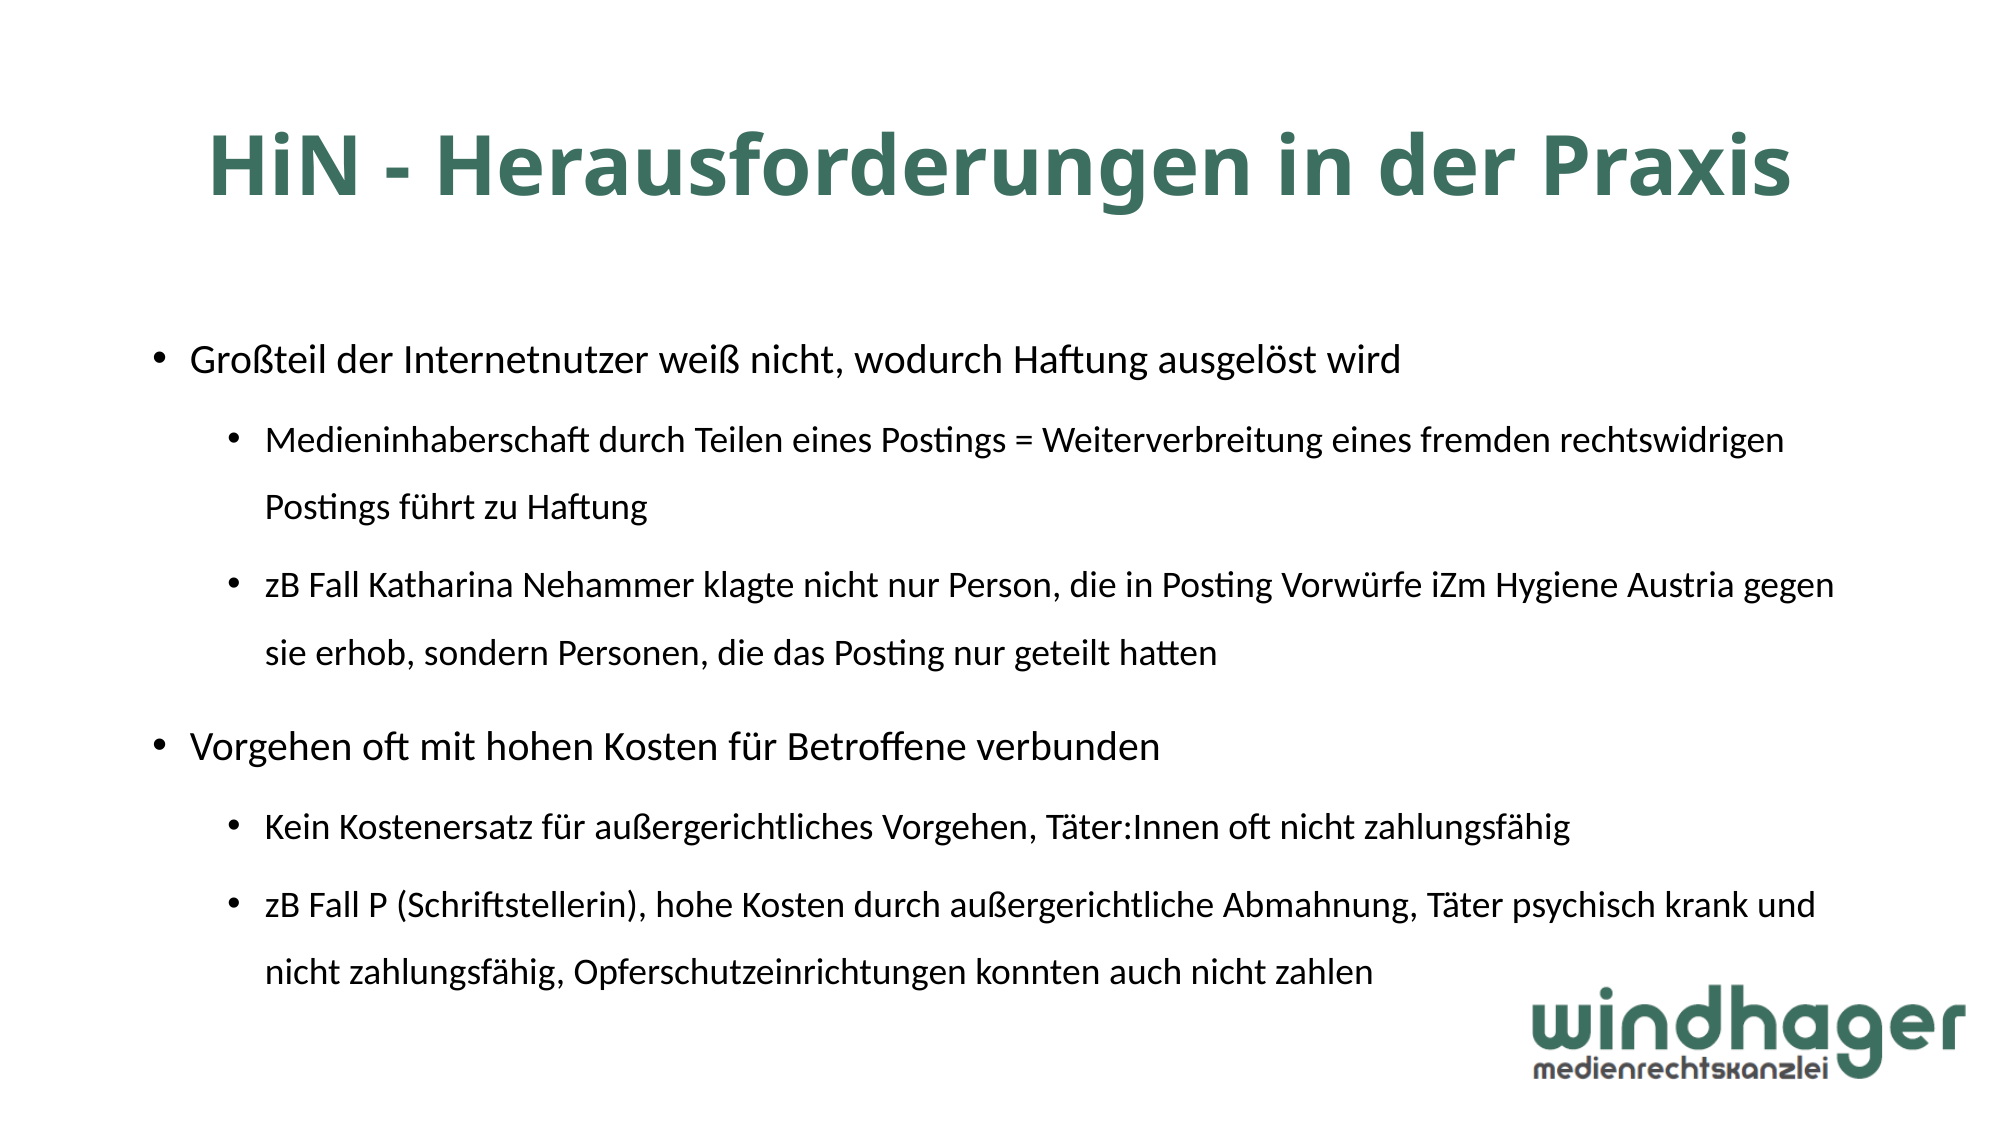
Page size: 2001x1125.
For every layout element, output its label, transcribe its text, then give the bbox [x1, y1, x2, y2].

picture [1506, 978, 1980, 1092]
title HiN - Herausforderungen in der Praxis [137, 59, 1863, 278]
list Großteil der Internetnutzer weiß nicht, wodurch Haftung ausgelöst wird Medieninhaberschaft durch Teilen eines Postings = Weiterverbreitung eines fremden rechtswidrigen Postings führt zu Haftung zB Fall Katharina Nehammer klagte nicht nur Person, die in Posting Vorwürfe iZm Hygiene Austria gegen sie erhob, sondern Personen, die das Posting nur geteilt hatten Vorgehen oft mit hohen Kosten für Betroffene verbunden Kein Kostenersatz für außergerichtliches Vorgehen, Täter:Innen oft nicht zahlungsfähig zB Fall P (Schriftstellerin), hohe Kosten durch außergerichtliche Abmahnung, Täter psychisch krank und nicht zahlungsfähig, Opferschutzeinrichtungen konnten auch nicht zahlen [137, 299, 1863, 1014]
